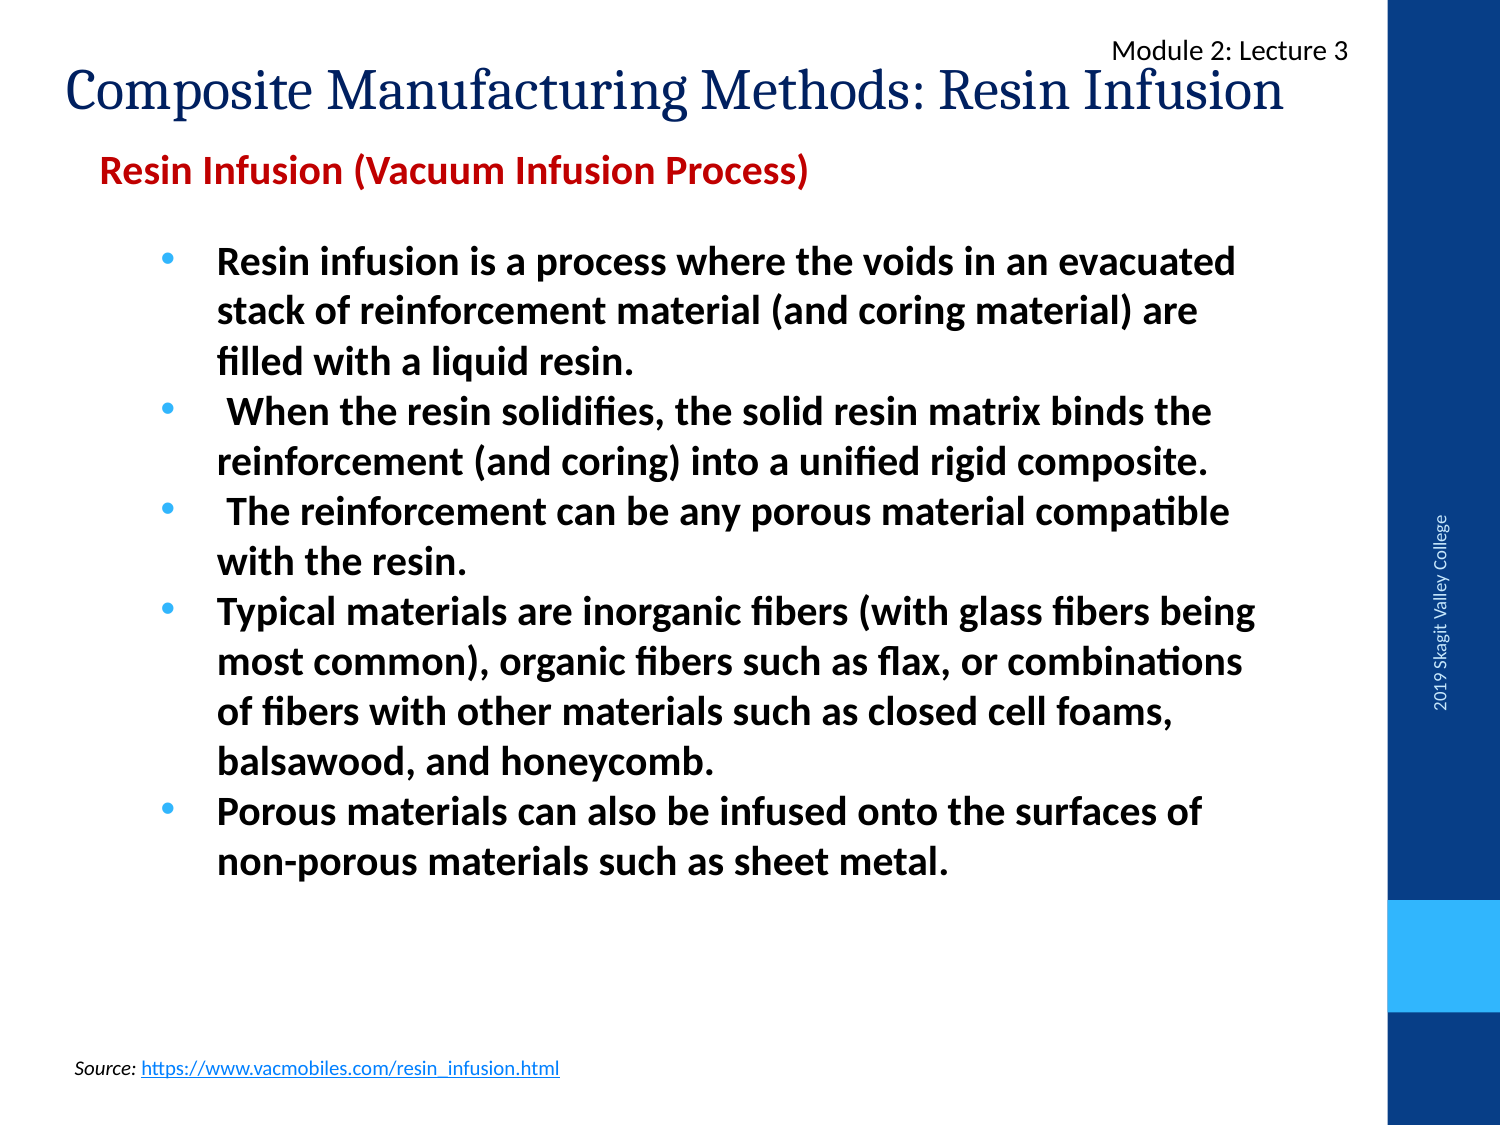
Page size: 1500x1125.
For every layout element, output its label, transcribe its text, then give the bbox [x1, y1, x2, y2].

text_box Resin infusion is a process where the voids in an evacuated stack of reinforcement material (and coring material) are filled with a liquid resin. When the resin solidifies, the solid resin matrix binds the reinforcement (and coring) into a unified rigid composite. The reinforcement can be any porous material compatible with the resin. Typical materials are inorganic fibers (with glass fibers being most common), organic fibers such as flax, or combinations of fibers with other materials such as closed cell foams, balsawood, and honeycomb. Porous materials can also be infused onto the surfaces of non-porous materials such as sheet metal. [145, 290, 1279, 892]
text_box Resin Infusion (Vacuum Infusion Process) [70, 135, 1429, 290]
text_box Source: https://www.vacmobiles.com/resin_infusion.html [59, 1047, 1120, 1117]
text_box Composite Manufacturing Methods: Resin Infusion [51, 0, 1356, 180]
footer 2019 Skagit Valley College [1408, 500, 1469, 889]
text_box Module 2: Lecture 3 [1054, 23, 1406, 74]
